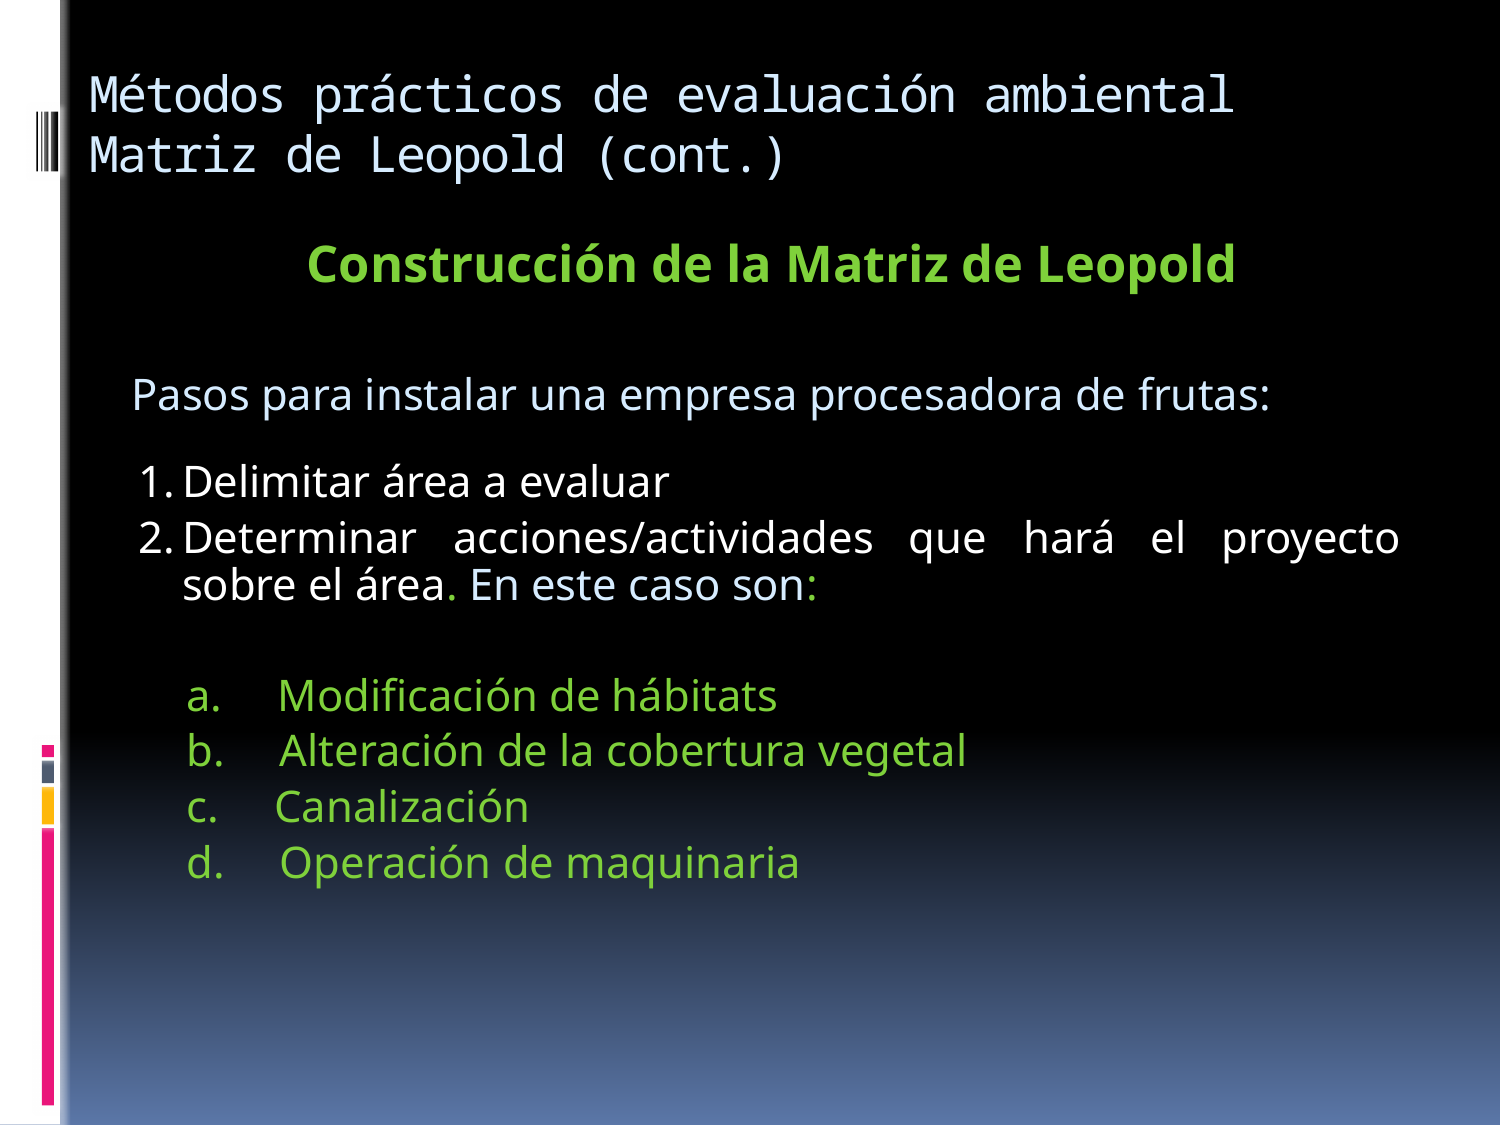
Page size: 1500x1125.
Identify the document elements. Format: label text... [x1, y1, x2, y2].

list Construcción de la Matriz de Leopold Pasos para instalar una empresa procesadora de frutas: 1. Delimitar área a evaluar 2. Determinar acciones/actividades que hará el proyecto sobre el área. En este caso son: a. Modificación de hábitats b. Alteración de la cobertura vegetal c. Canalización d. Operación de maquinaria [53, 231, 1416, 970]
title Métodos prácticos de evaluación ambiental Matriz de Leopold (cont.) [75, 54, 1500, 190]
